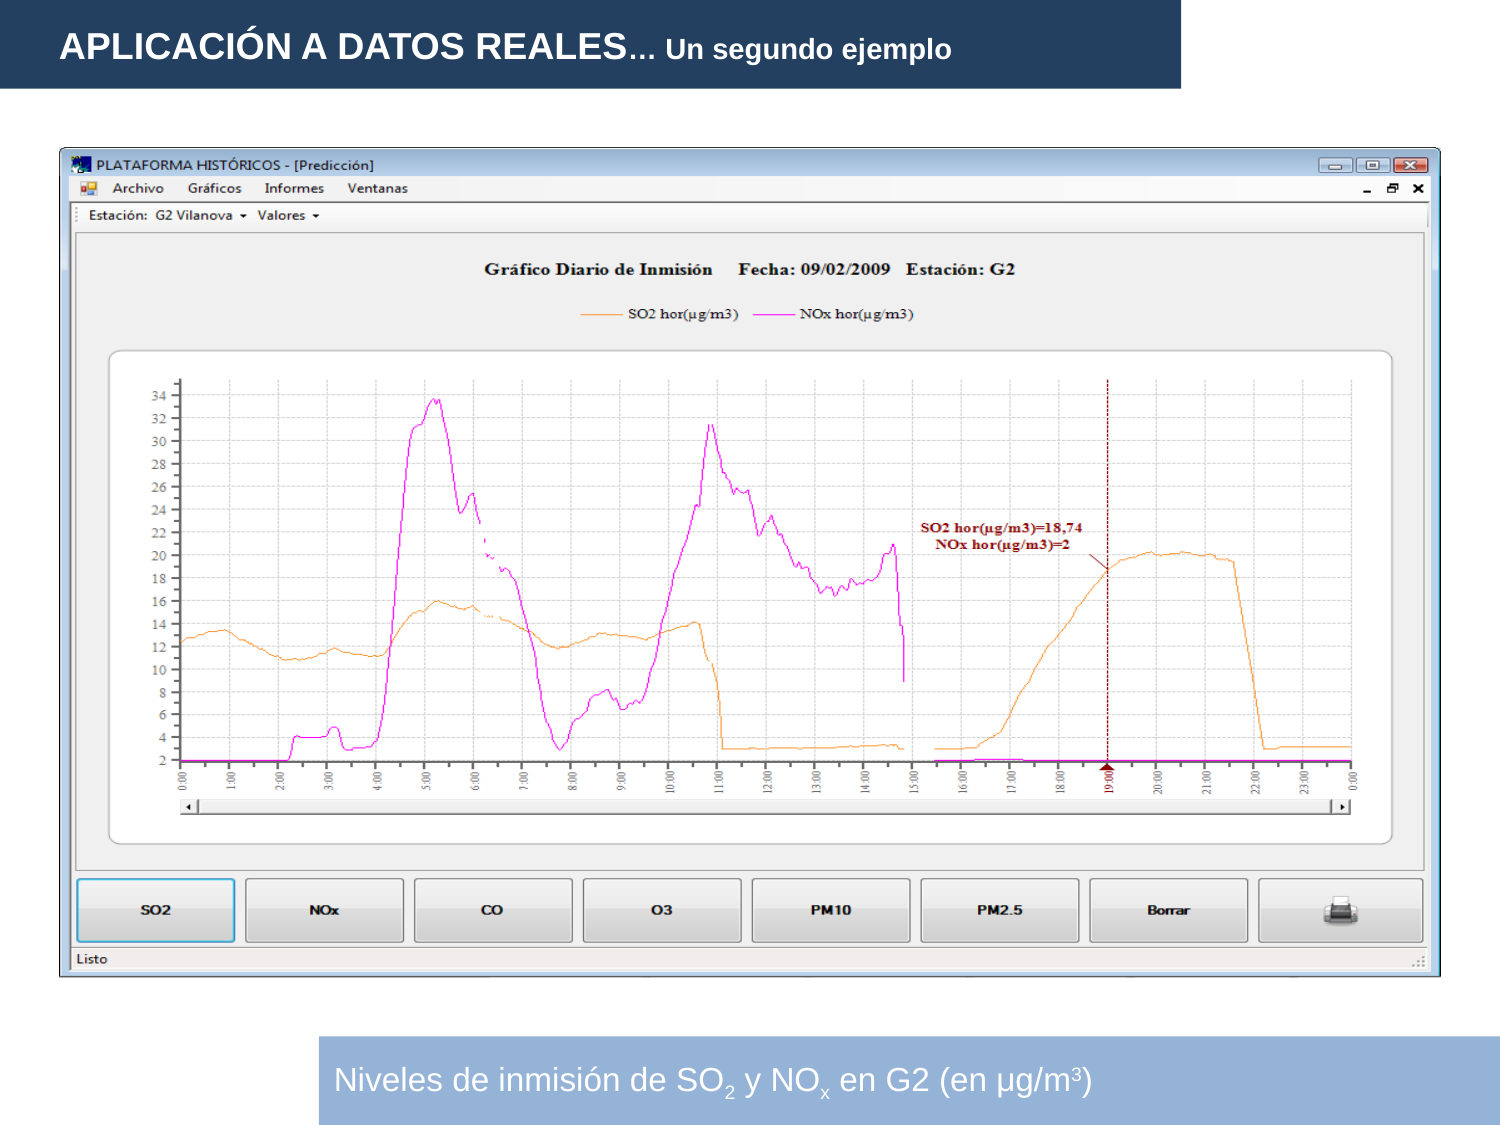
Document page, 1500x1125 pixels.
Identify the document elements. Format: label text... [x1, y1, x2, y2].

list Niveles de inmisión de SO2 y NOx en G2 (en μg/m3) [318, 1036, 1500, 1125]
list APLICACIÓN A DATOS REALES… Un segundo ejemplo [0, 0, 1182, 89]
picture [58, 147, 1442, 978]
